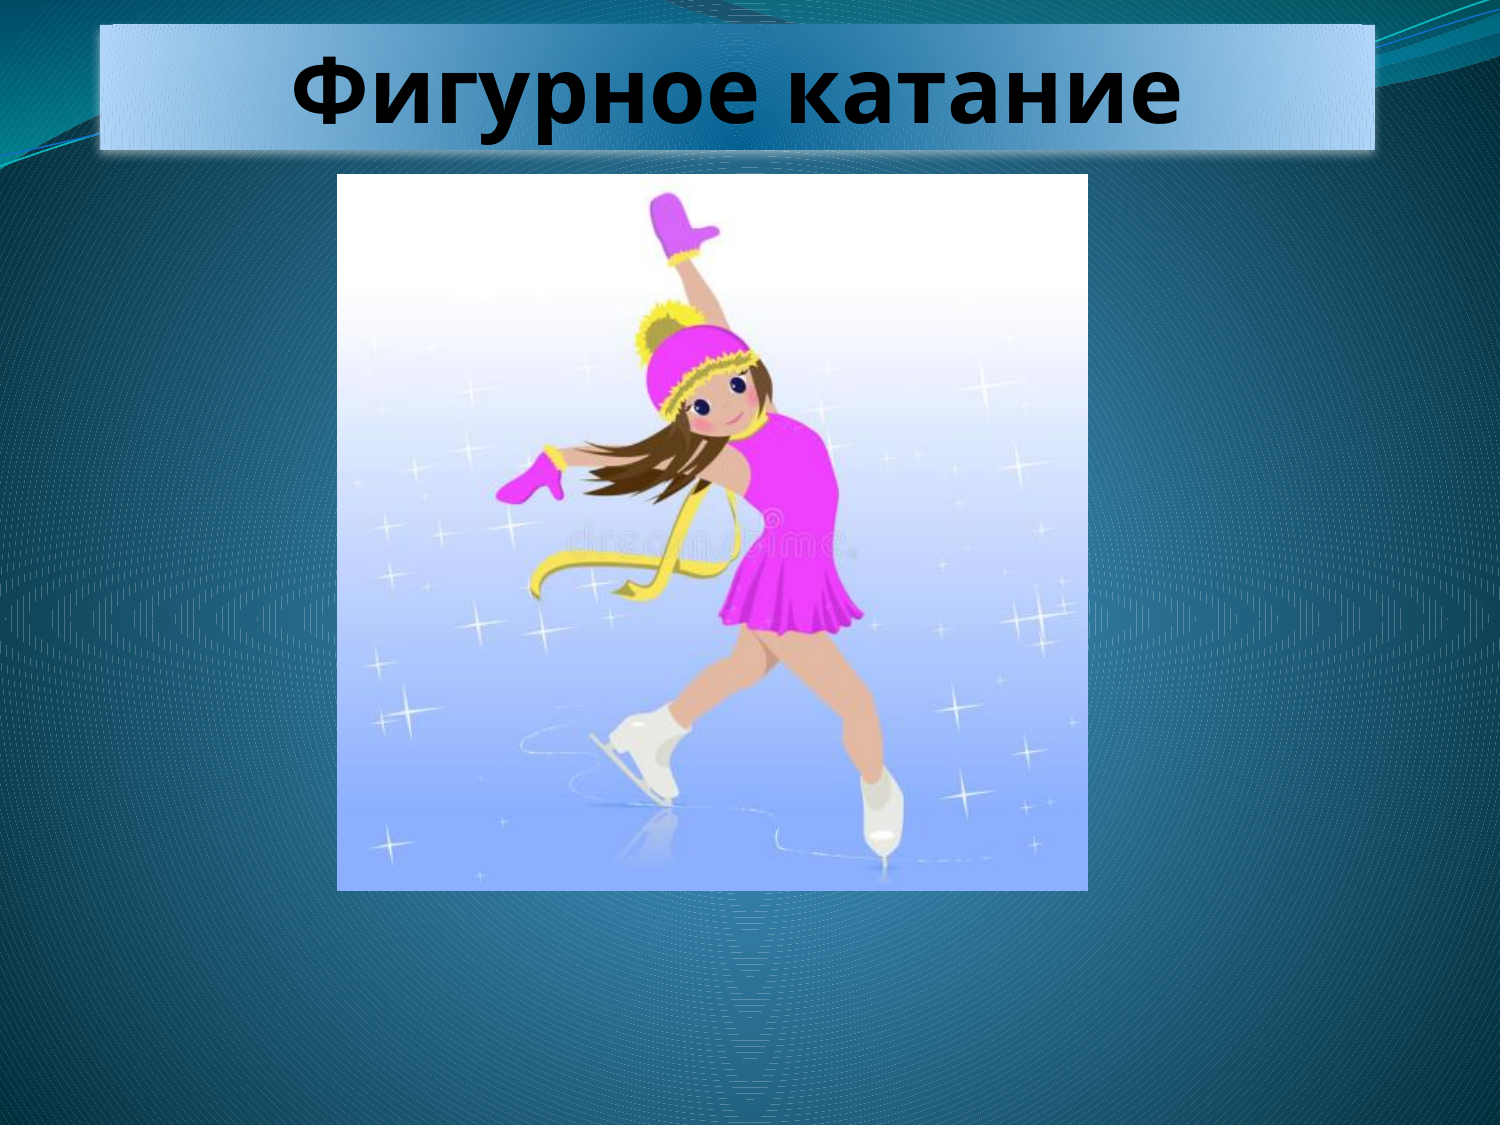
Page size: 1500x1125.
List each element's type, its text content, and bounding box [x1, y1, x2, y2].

picture [337, 174, 1088, 891]
text_box Фигурное катание [99, 24, 1375, 150]
